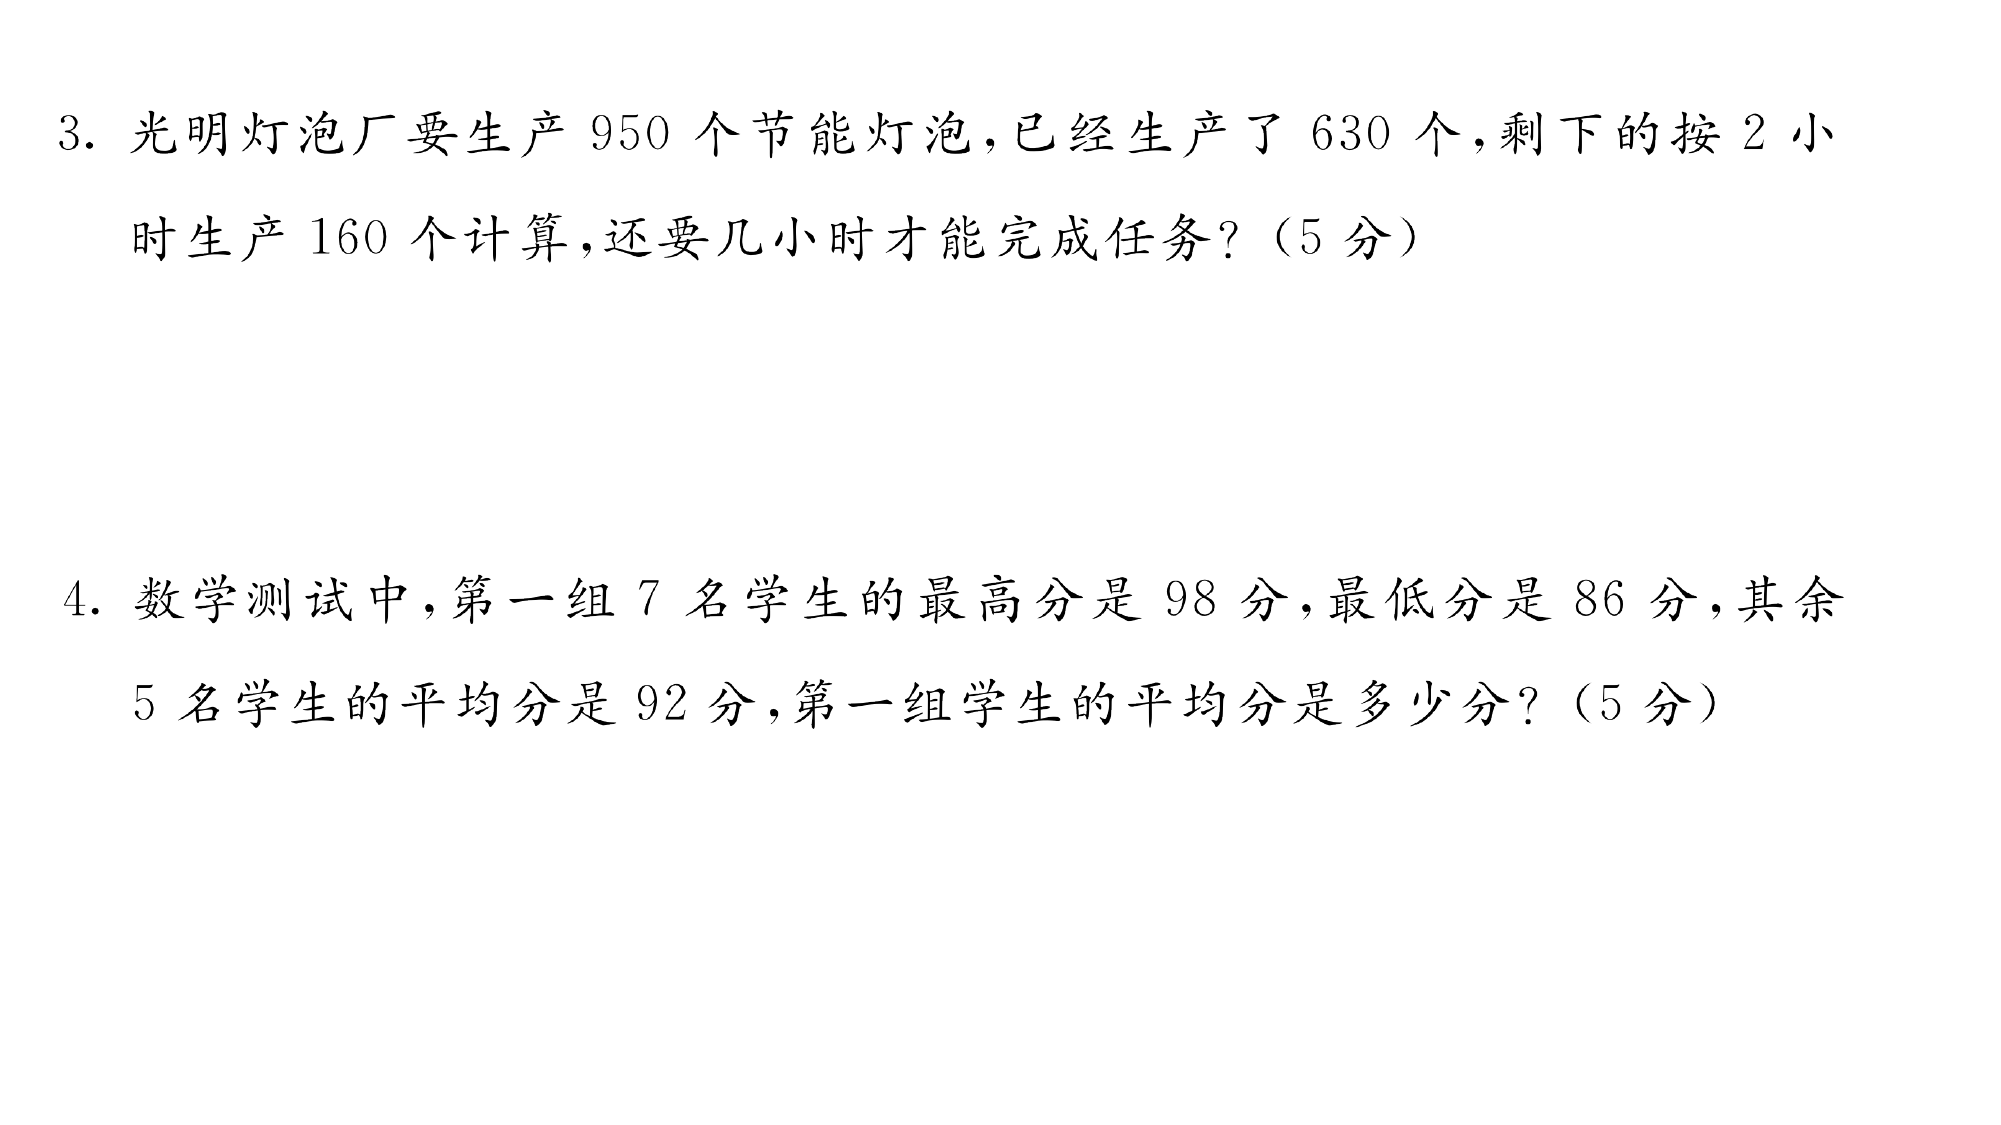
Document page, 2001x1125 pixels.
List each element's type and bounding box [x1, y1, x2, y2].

picture [55, 87, 1951, 967]
